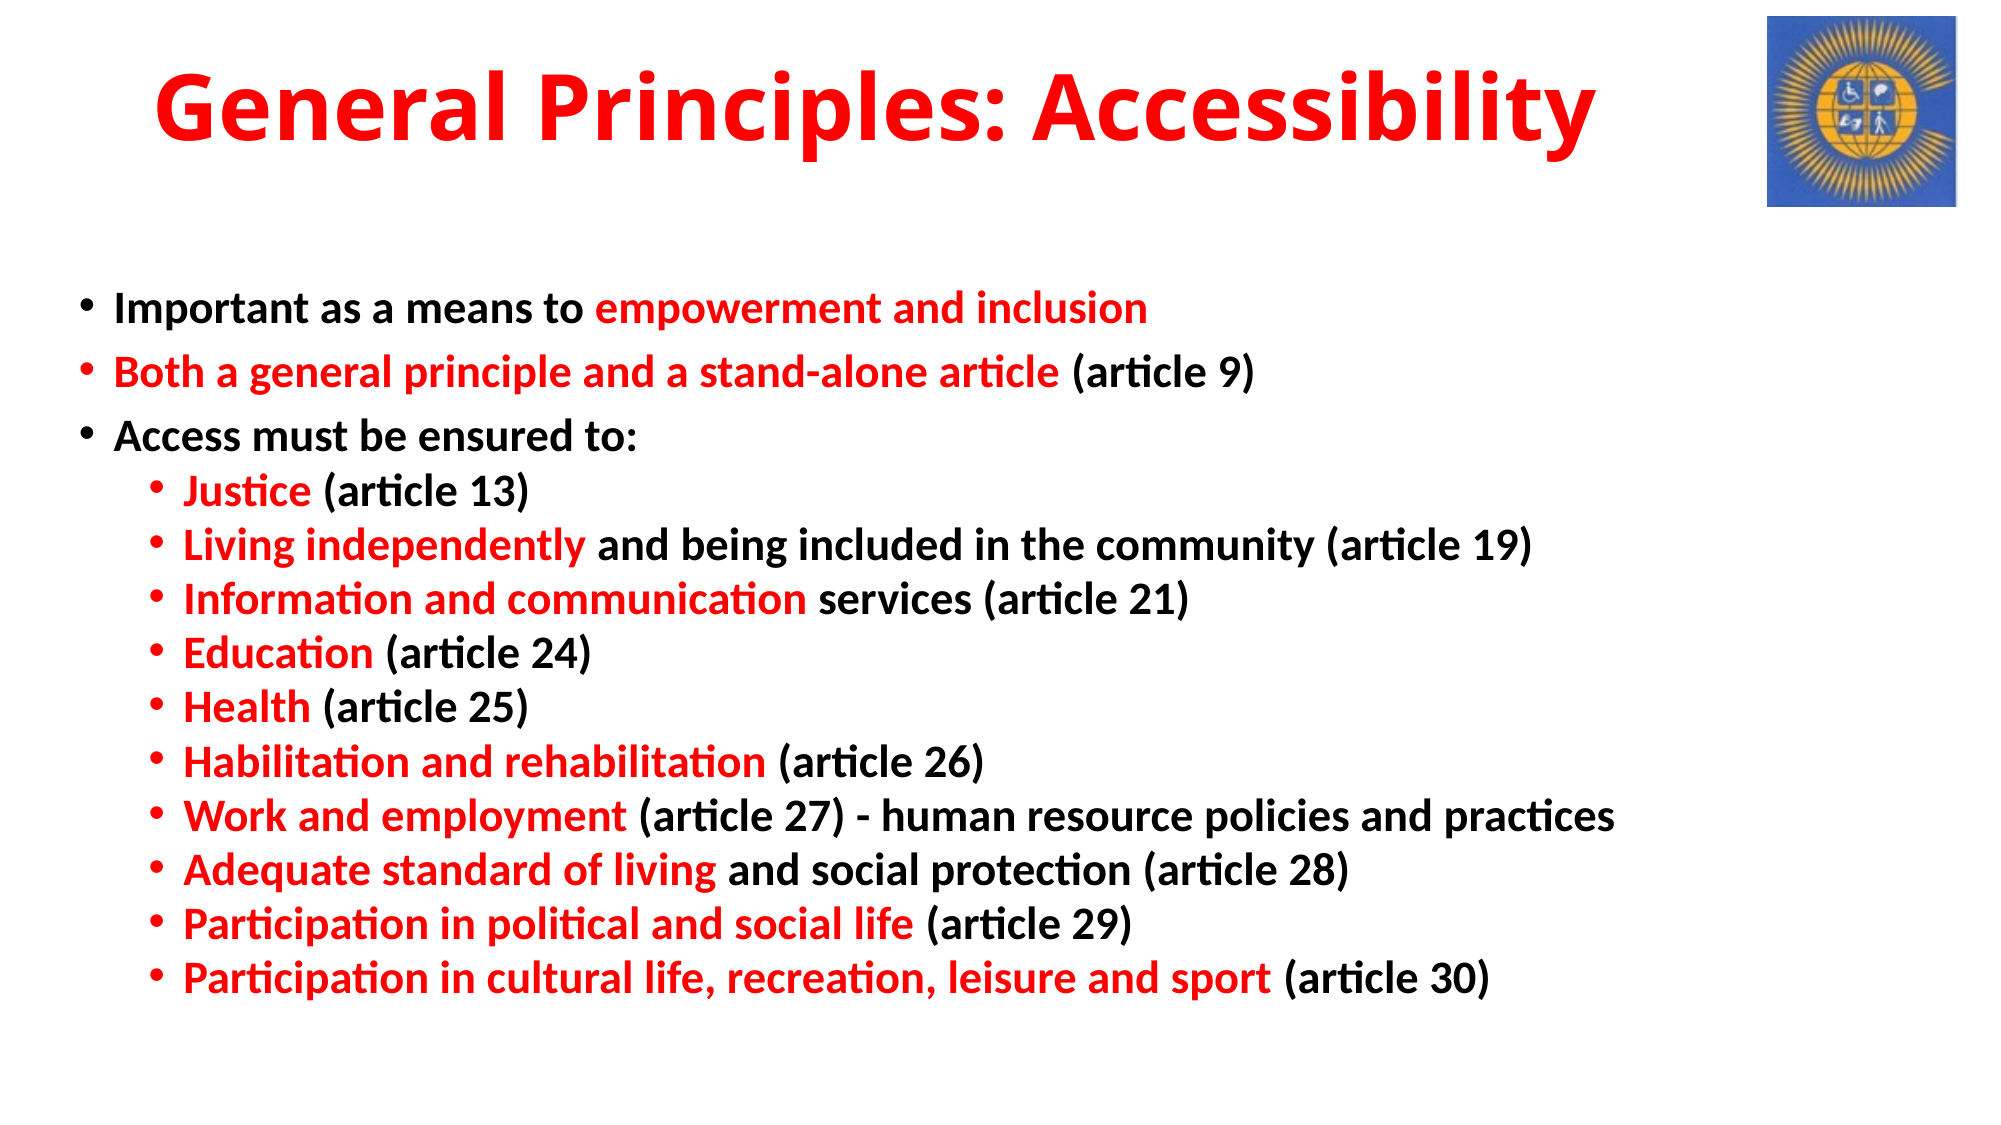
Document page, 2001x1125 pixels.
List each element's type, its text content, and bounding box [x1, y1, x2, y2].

title General Principles: Accessibility [137, 35, 1767, 187]
picture [1767, 16, 1958, 207]
list Important as a means to empowerment and inclusion Both a general principle and a stand-alone article (article 9) Access must be ensured to: Justice (article 13) Living independently and being included in the community (article 19) Information and communication services (article 21) Education (article 24) Health (article 25) Habilitation and rehabilitation (article 26) Work and employment (article 27) - human resource policies and practices Adequate standard of living and social protection (article 28) Participation in political and social life (article 29) Participation in cultural life, recreation, leisure and sport (article 30) [63, 205, 1964, 1018]
